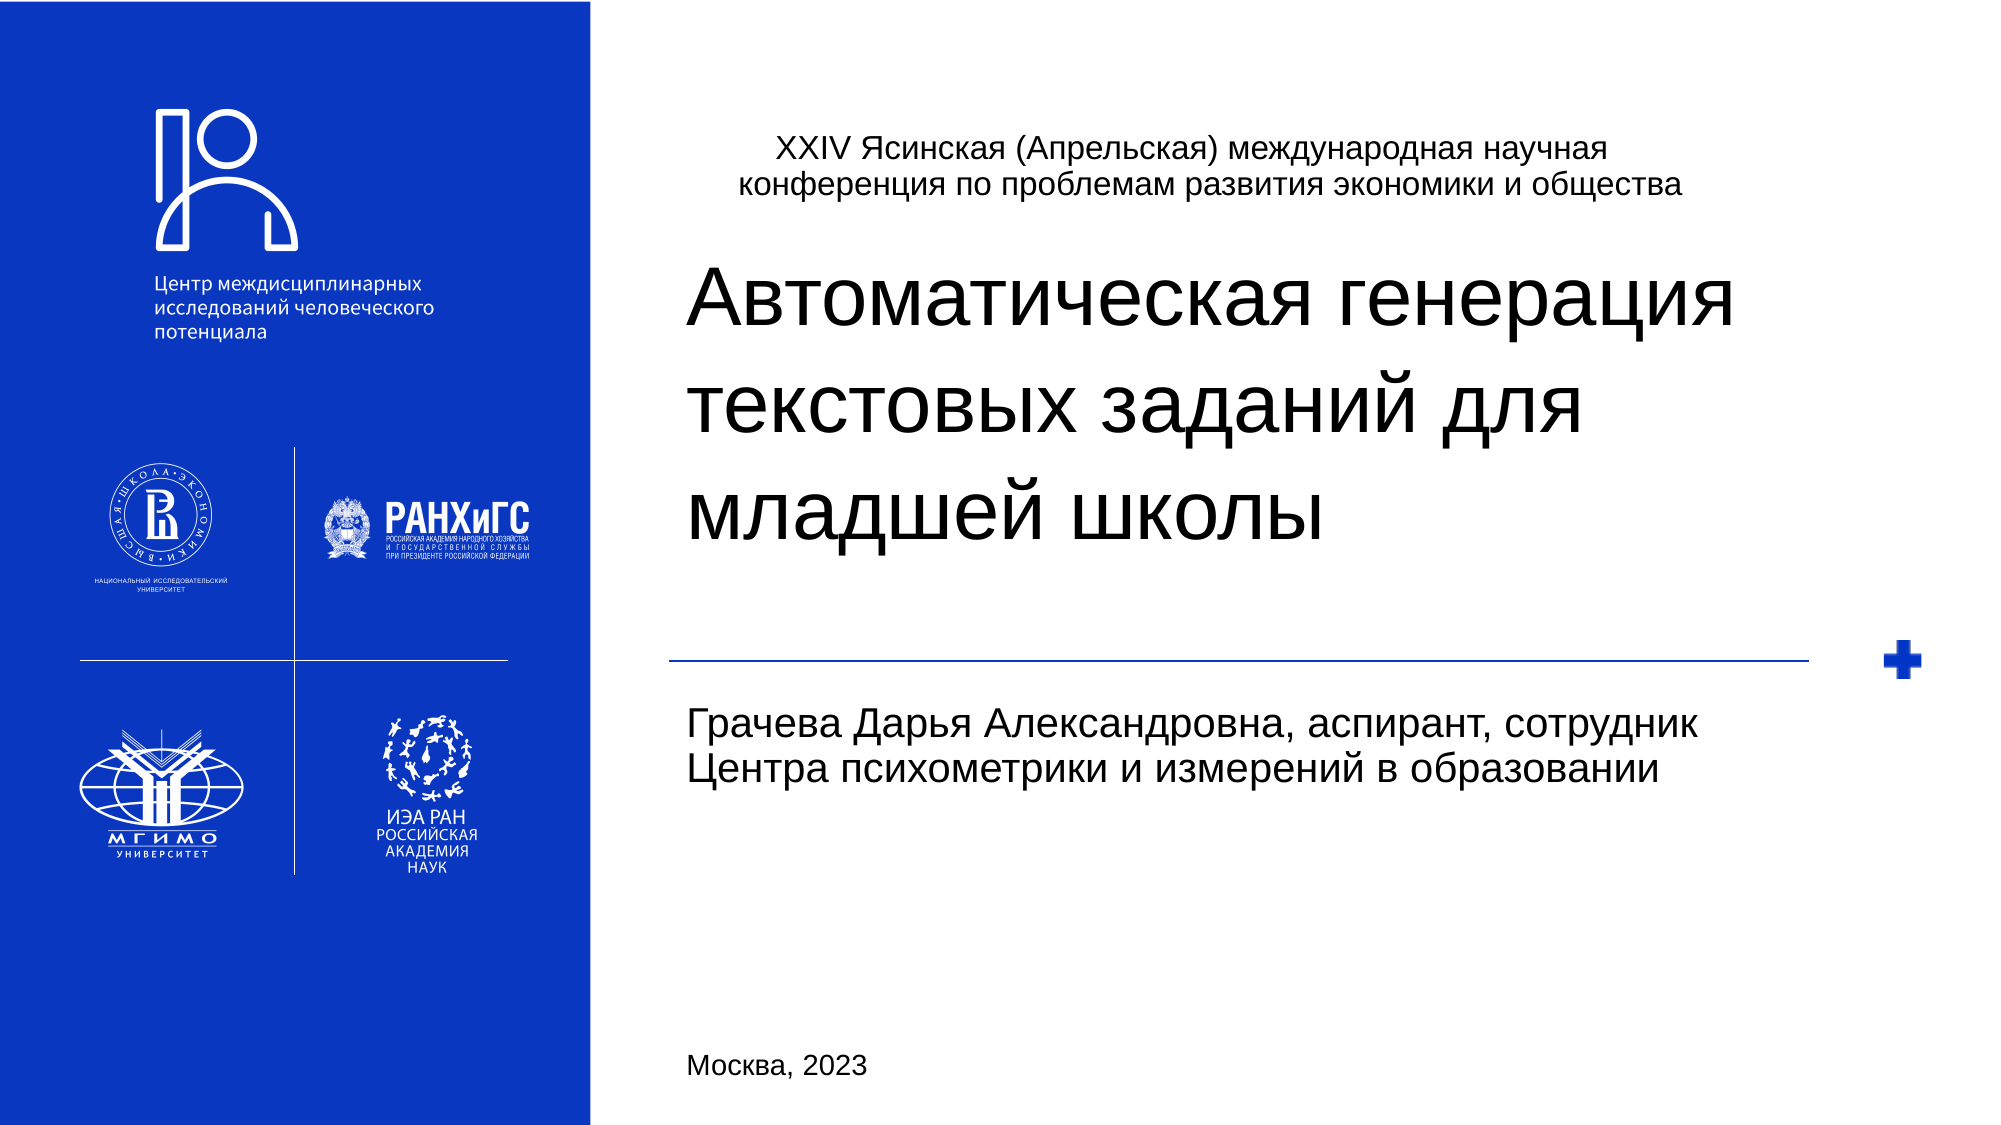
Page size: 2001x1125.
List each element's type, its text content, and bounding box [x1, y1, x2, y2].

text_box [0, 1, 591, 1125]
picture [314, 416, 538, 640]
picture [143, 74, 446, 377]
picture [71, 704, 251, 883]
text_box Грачева Дарья Александровна, аспирант, сотрудник Центра психометрики и измерений в образовании [671, 693, 1812, 966]
text_box Москва, 2023 [671, 1042, 1344, 1103]
text_box XXIV Ясинская (Апрельская) международная научная конференция по проблемам развития экономики и общества [671, 123, 1714, 220]
picture [89, 455, 233, 600]
text_box Автоматическая генерация текстовых заданий для младшей школы [671, 236, 1809, 629]
picture [341, 708, 513, 880]
picture [1883, 640, 1922, 679]
